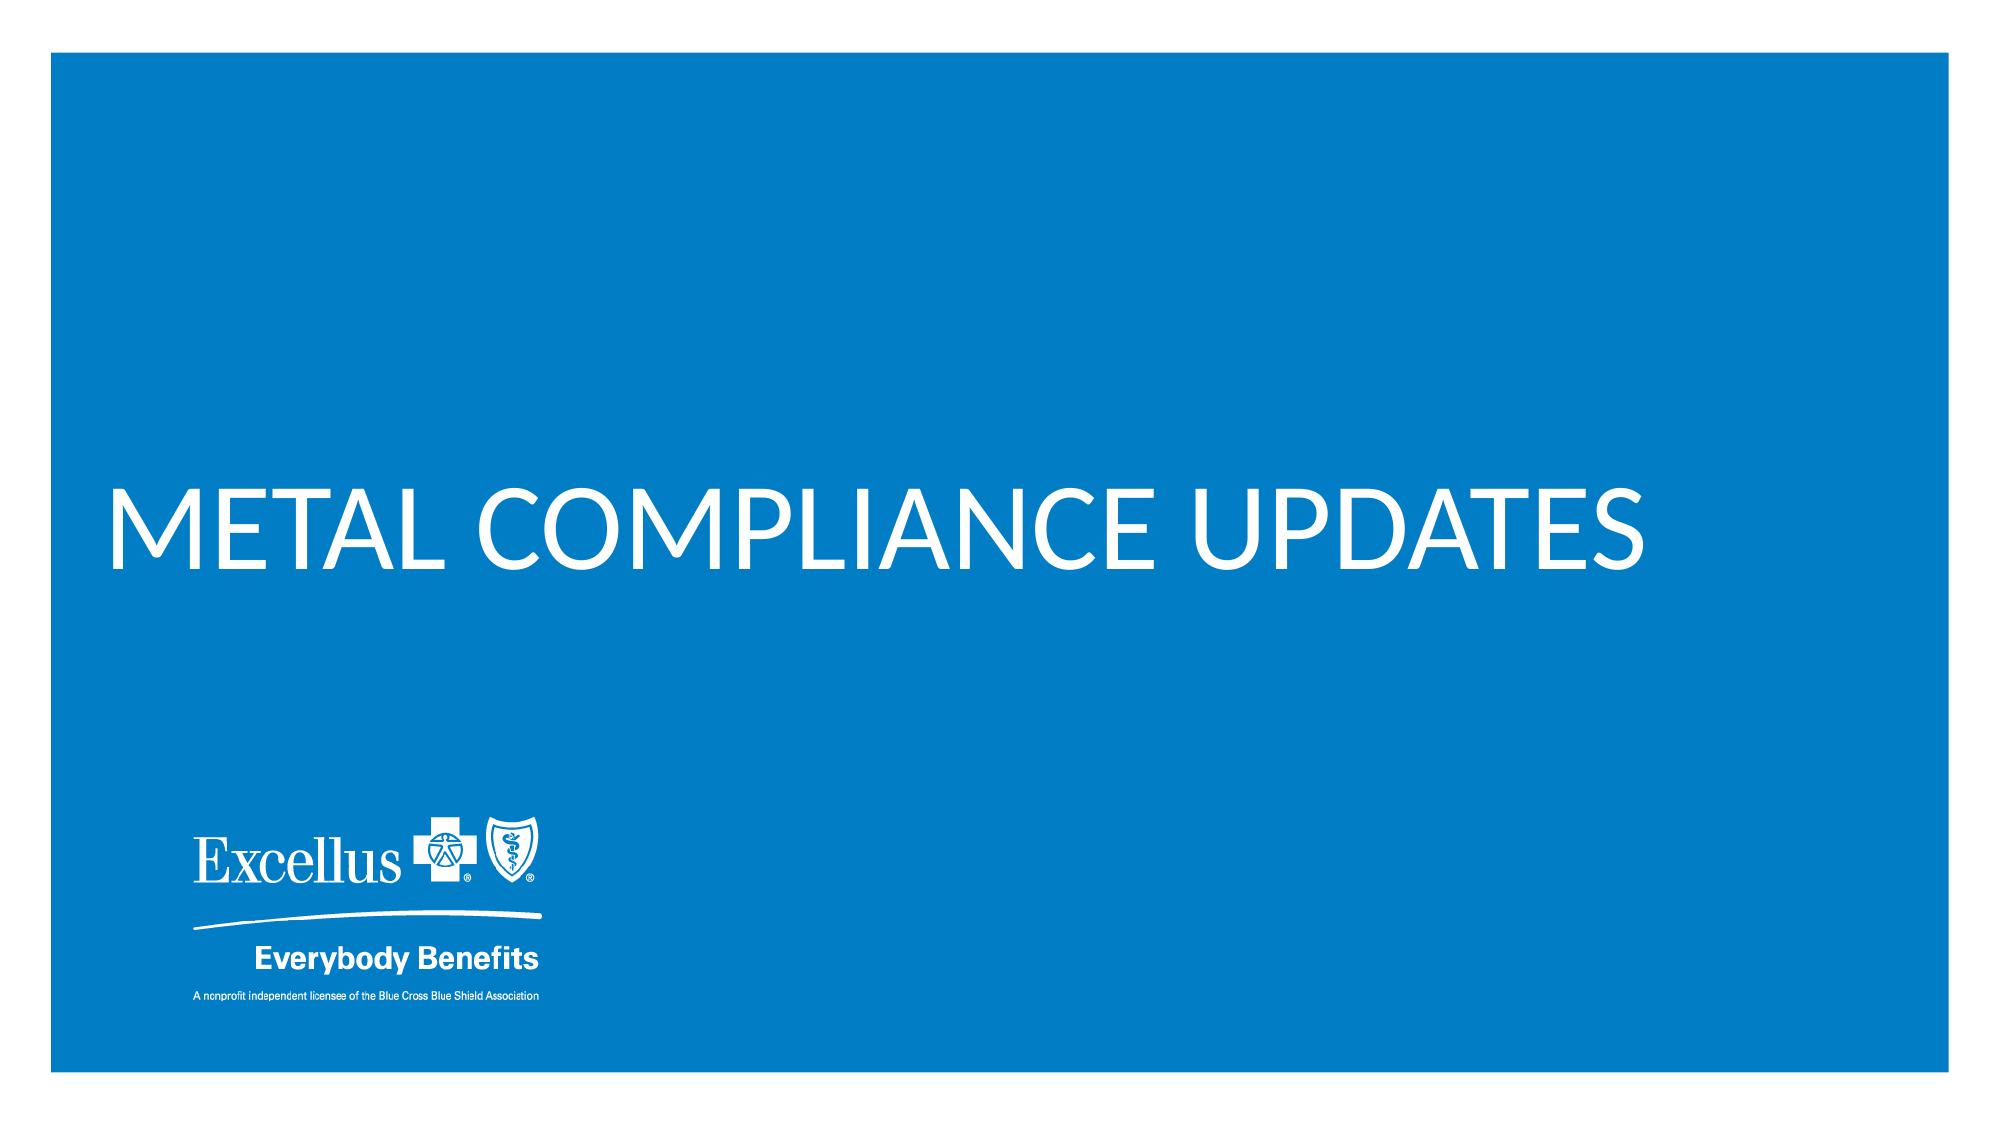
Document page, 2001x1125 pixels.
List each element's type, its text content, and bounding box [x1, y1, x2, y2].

title Metal compliance updates [88, 141, 1926, 601]
picture [162, 786, 572, 1029]
